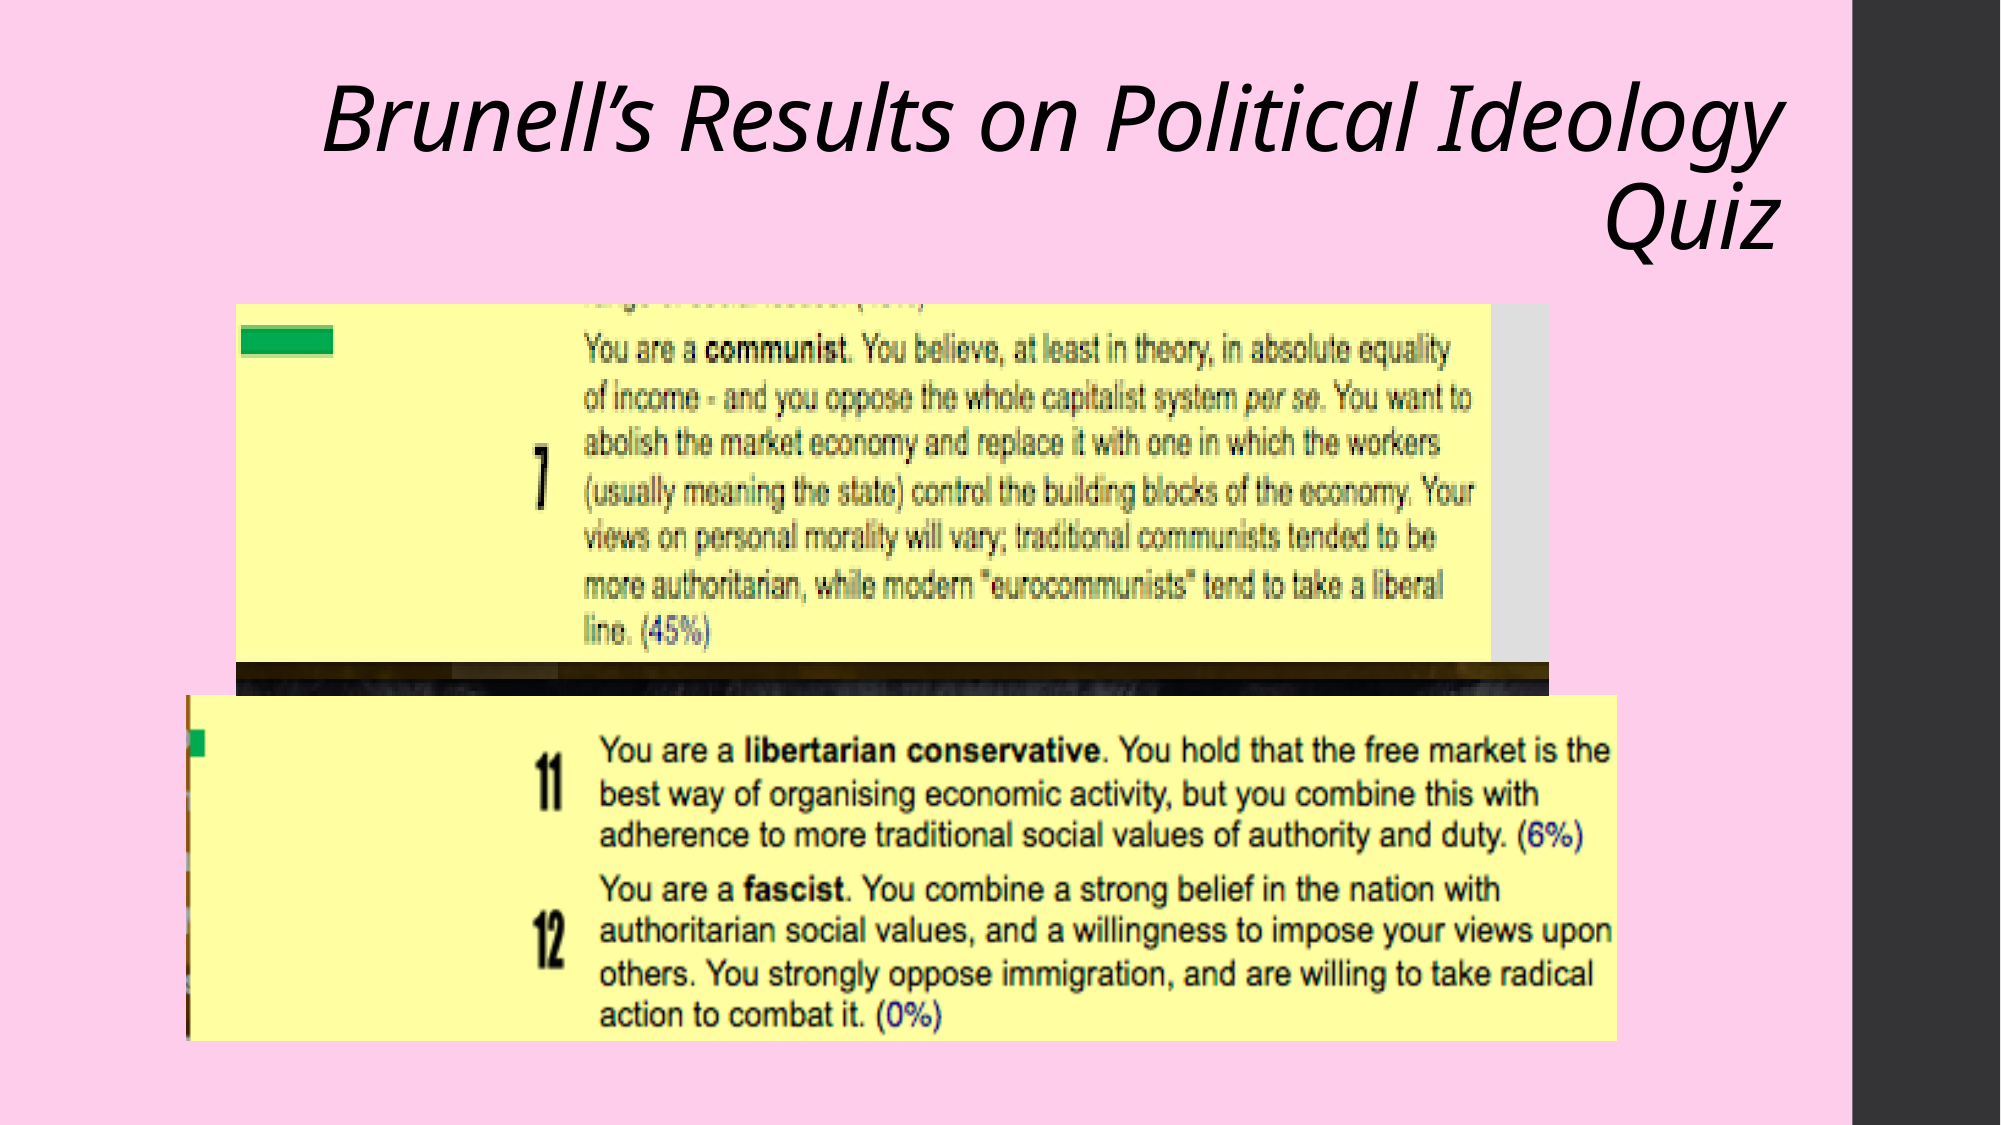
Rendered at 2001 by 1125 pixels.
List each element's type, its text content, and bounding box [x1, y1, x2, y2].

title Brunell’s Results on Political Ideology Quiz [206, 60, 1797, 278]
picture [236, 303, 1549, 696]
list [185, 695, 1618, 1042]
